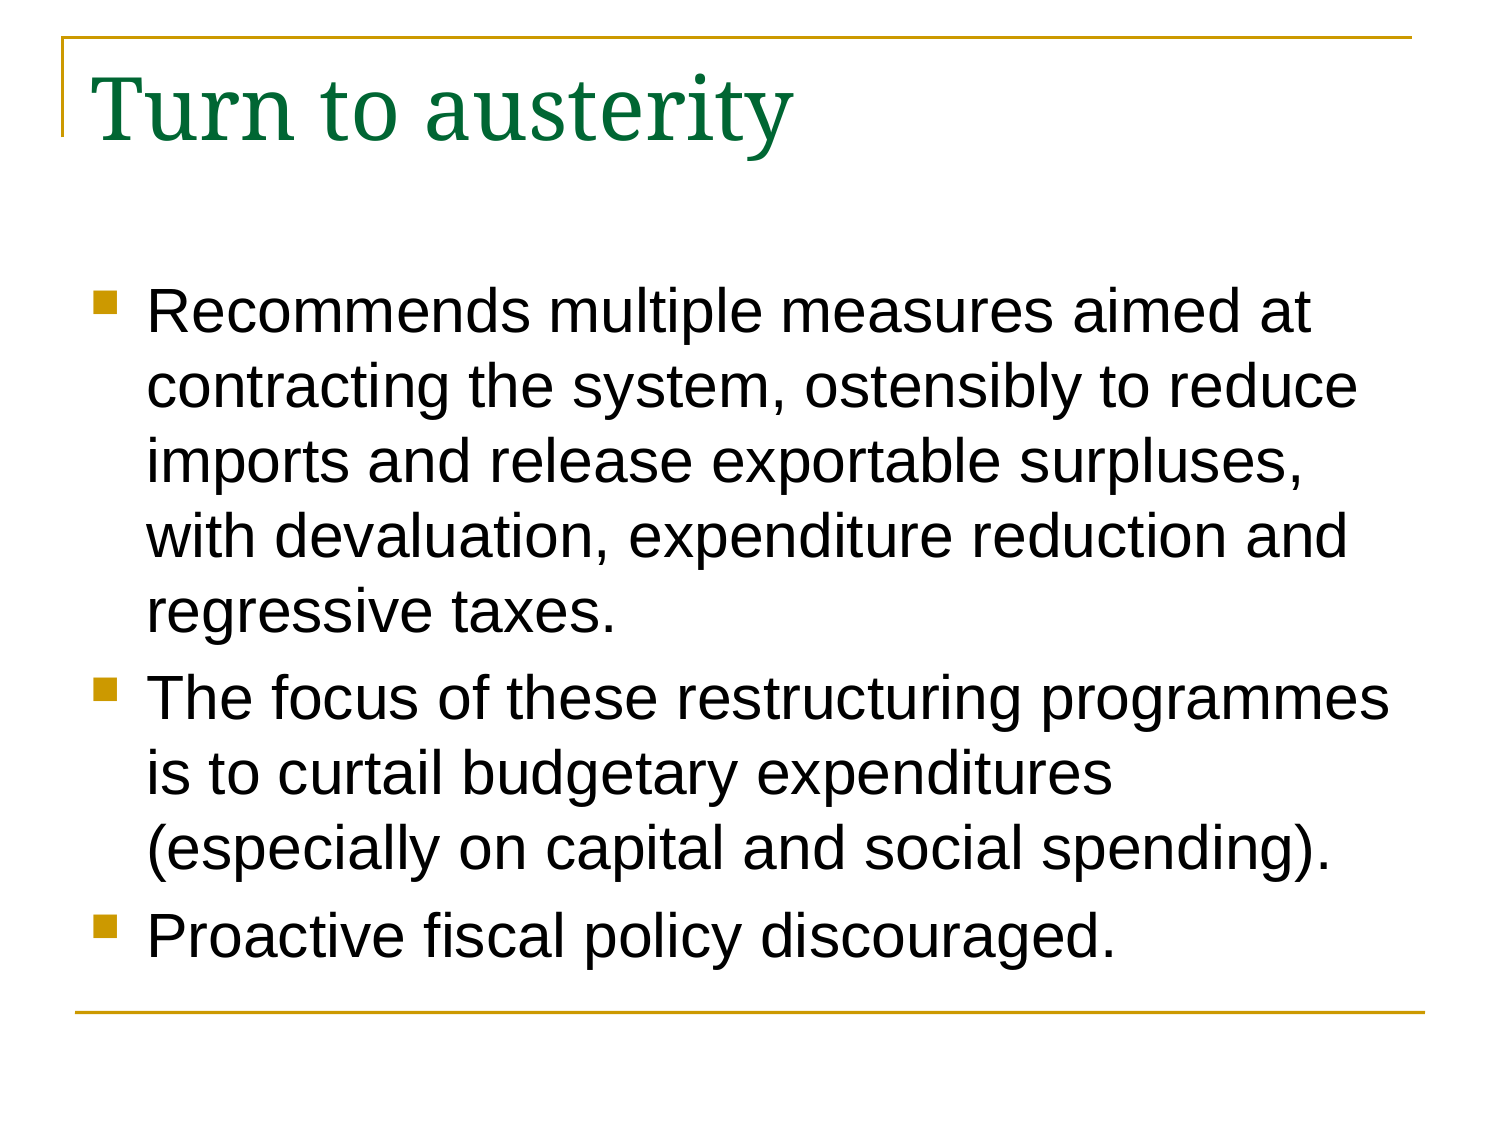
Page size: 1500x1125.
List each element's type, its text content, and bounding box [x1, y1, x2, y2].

list Recommends multiple measures aimed at contracting the system, ostensibly to reduce imports and release exportable surpluses, with devaluation, expenditure reduction and regressive taxes. The focus of these restructuring programmes is to curtail budgetary expenditures (especially on capital and social spending). Proactive fiscal policy discouraged. [75, 262, 1425, 1006]
title Turn to austerity [75, 45, 1425, 233]
